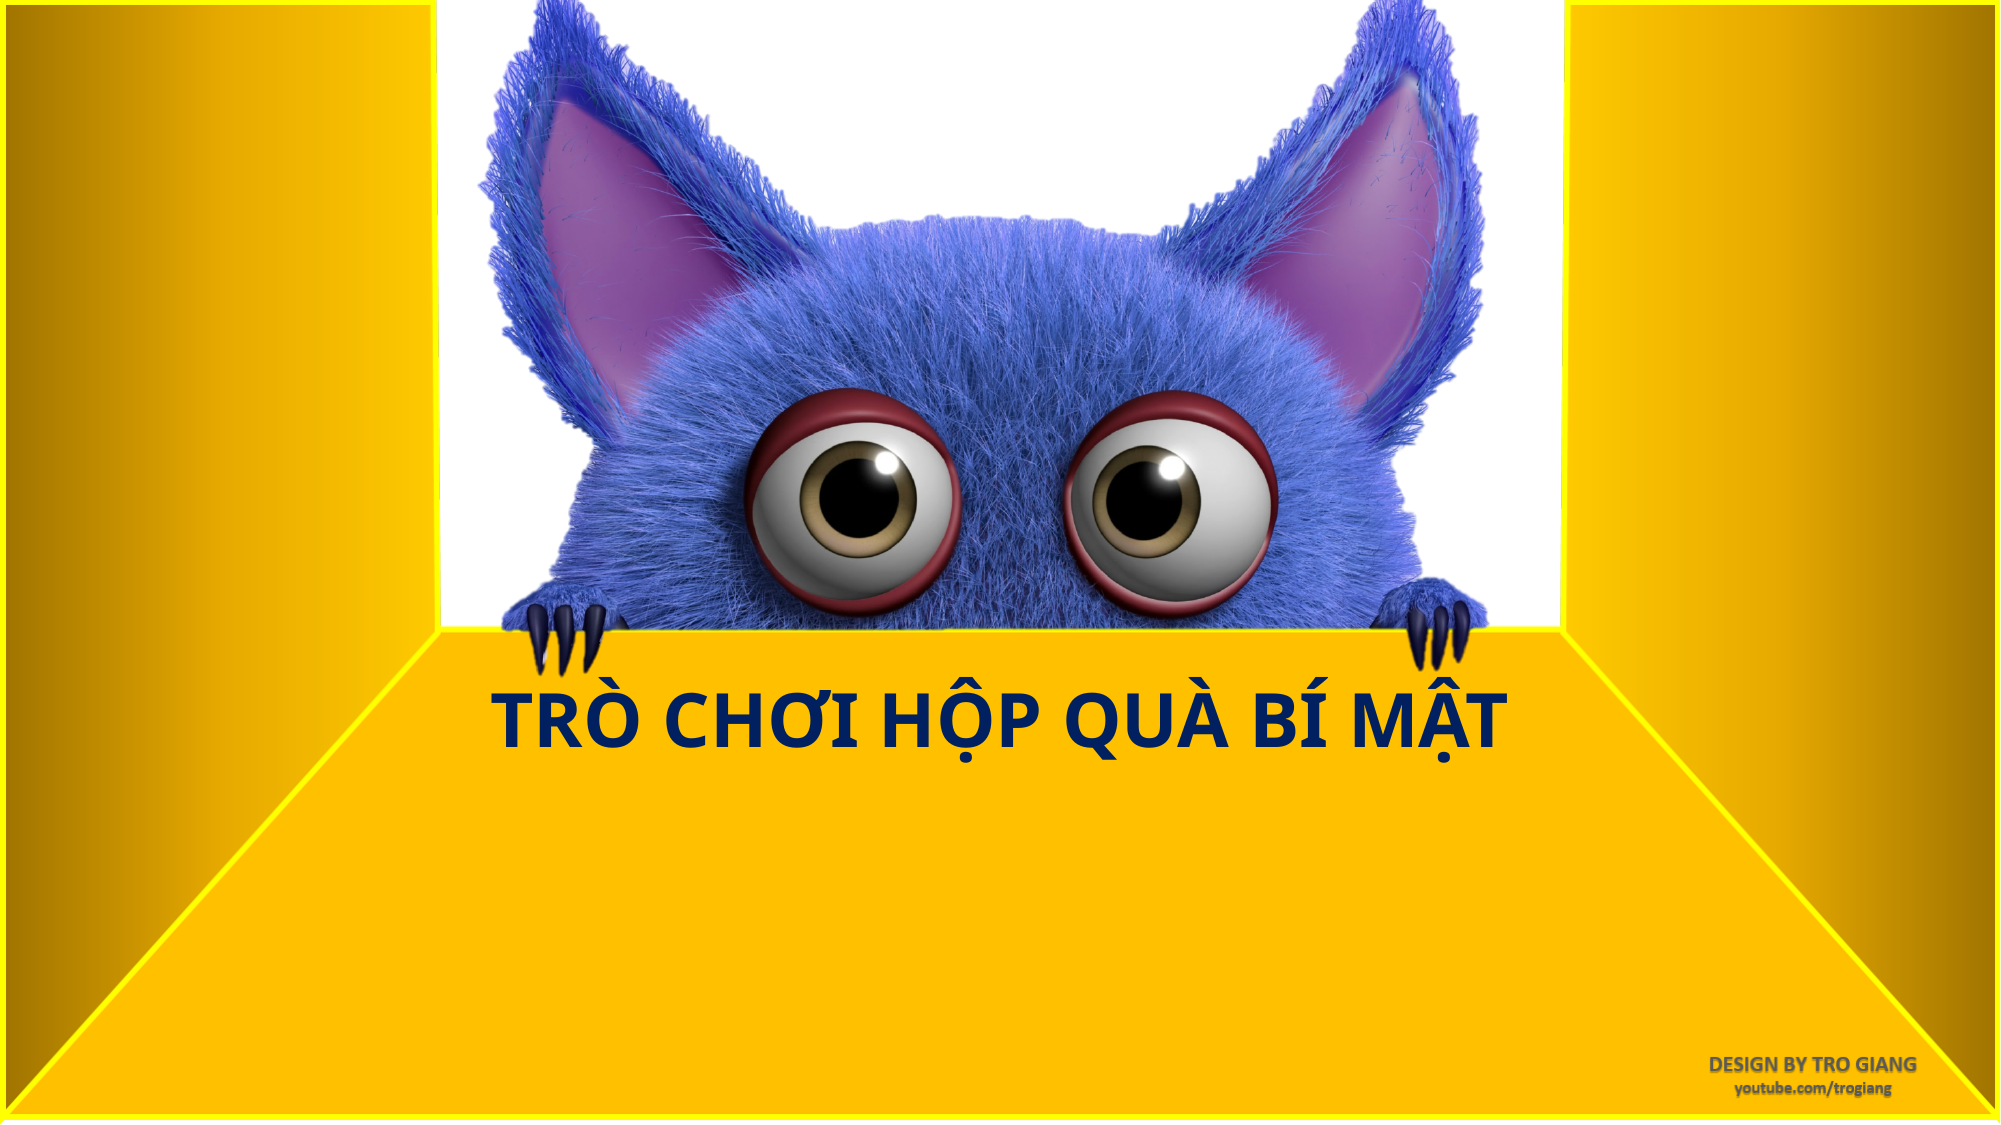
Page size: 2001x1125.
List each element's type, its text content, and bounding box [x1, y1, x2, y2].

text_box TRÒ CHƠI HỘP QUÀ BÍ MẬT [475, 706, 1525, 771]
picture [0, 0, 2001, 1125]
